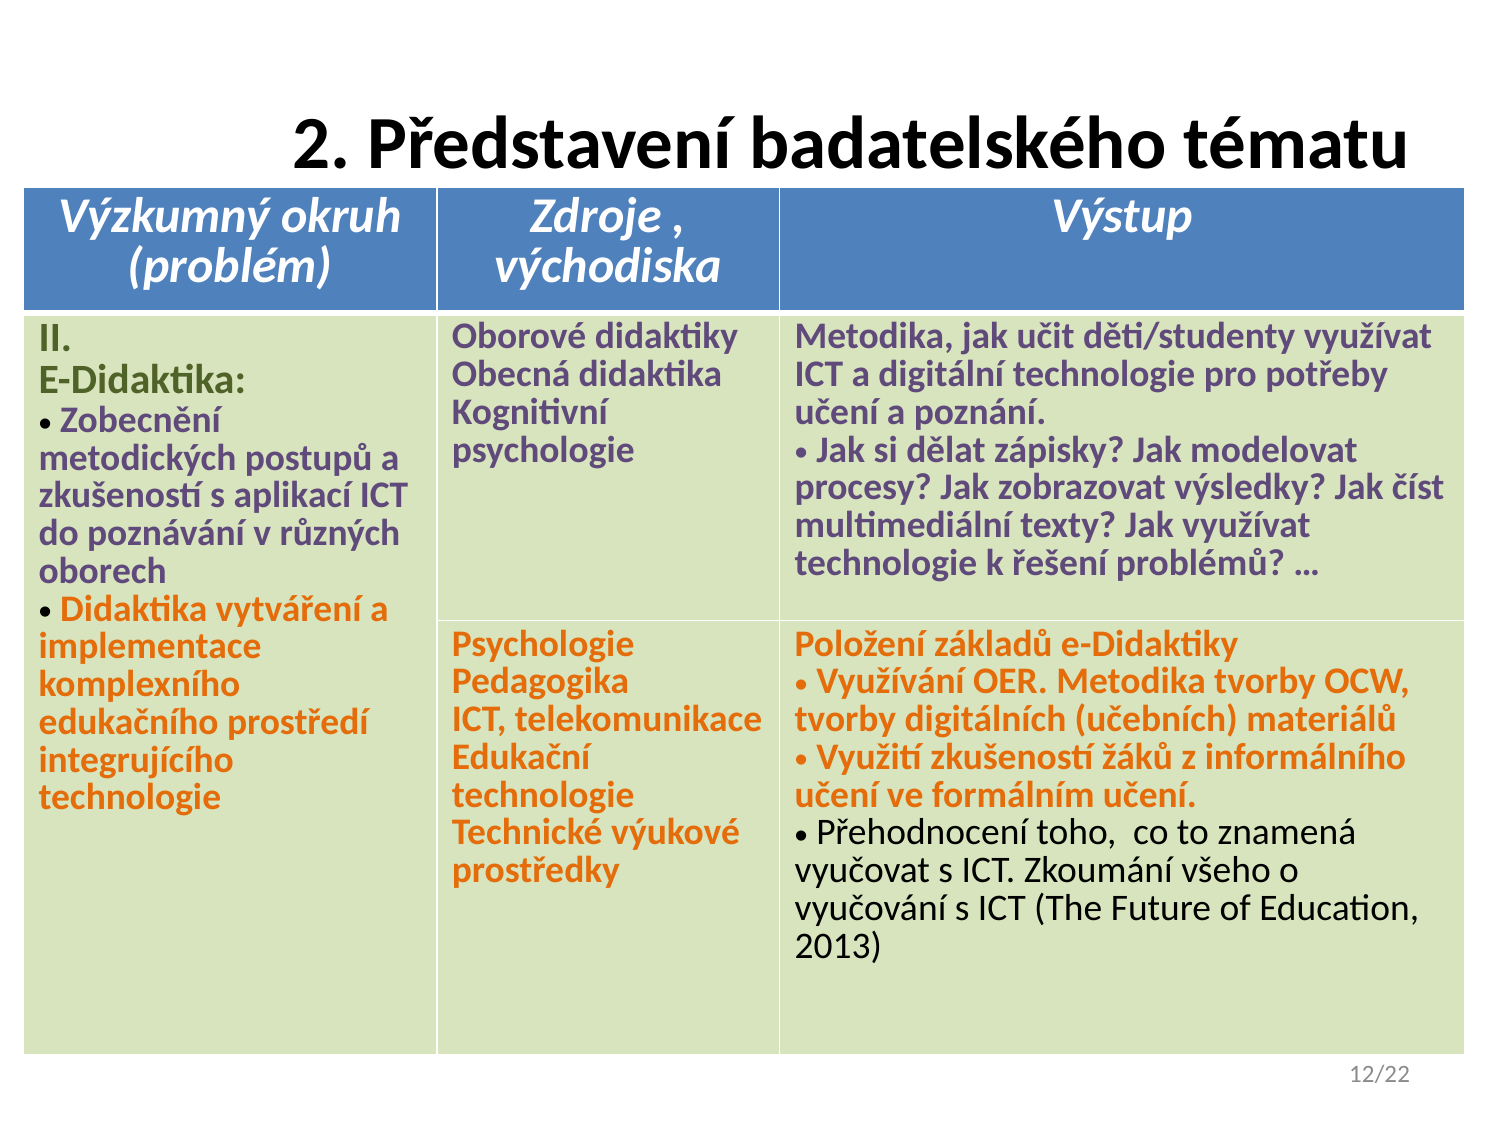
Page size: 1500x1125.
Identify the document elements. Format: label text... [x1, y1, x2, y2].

table_cell Metodika, jak učit děti/studenty využívat ICT a digitální technologie pro potřeby učení a poznání. Jak si dělat zápisky? Jak modelovat procesy? Jak zobrazovat výsledky? Jak číst multimediální texty? Jak využívat technologie k řešení problémů? … [780, 316, 1464, 620]
table_cell Oborové didaktiky Obecná didaktika Kognitivní psychologie [438, 316, 779, 620]
table_cell Psychologie Pedagogika ICT, telekomunikace Edukační technologie Technické výukové prostředky [438, 621, 779, 1054]
table_header Výstup [780, 188, 1464, 310]
slide_number 12/22 [1074, 1042, 1425, 1103]
table_cell II. E-Didaktika: Zobecnění metodických postupů a zkušeností s aplikací ICT do poznávání v různých oborech Didaktika vytváření a implementace komplexního edukačního prostředí integrujícího technologie [24, 316, 436, 1054]
table_header Výzkumný okruh (problém) [24, 188, 436, 310]
table_header Zdroje , východiska [438, 188, 779, 310]
title 2. Představení badatelského tématu [75, 45, 1425, 187]
table_cell Položení základů e-Didaktiky Využívání OER. Metodika tvorby OCW, tvorby digitálních (učebních) materiálů Využití zkušeností žáků z informálního učení ve formálním učení. Přehodnocení toho, co to znamená vyučovat s ICT. Zkoumání všeho o vyučování s ICT (The Future of Education, 2013) [780, 621, 1464, 1054]
